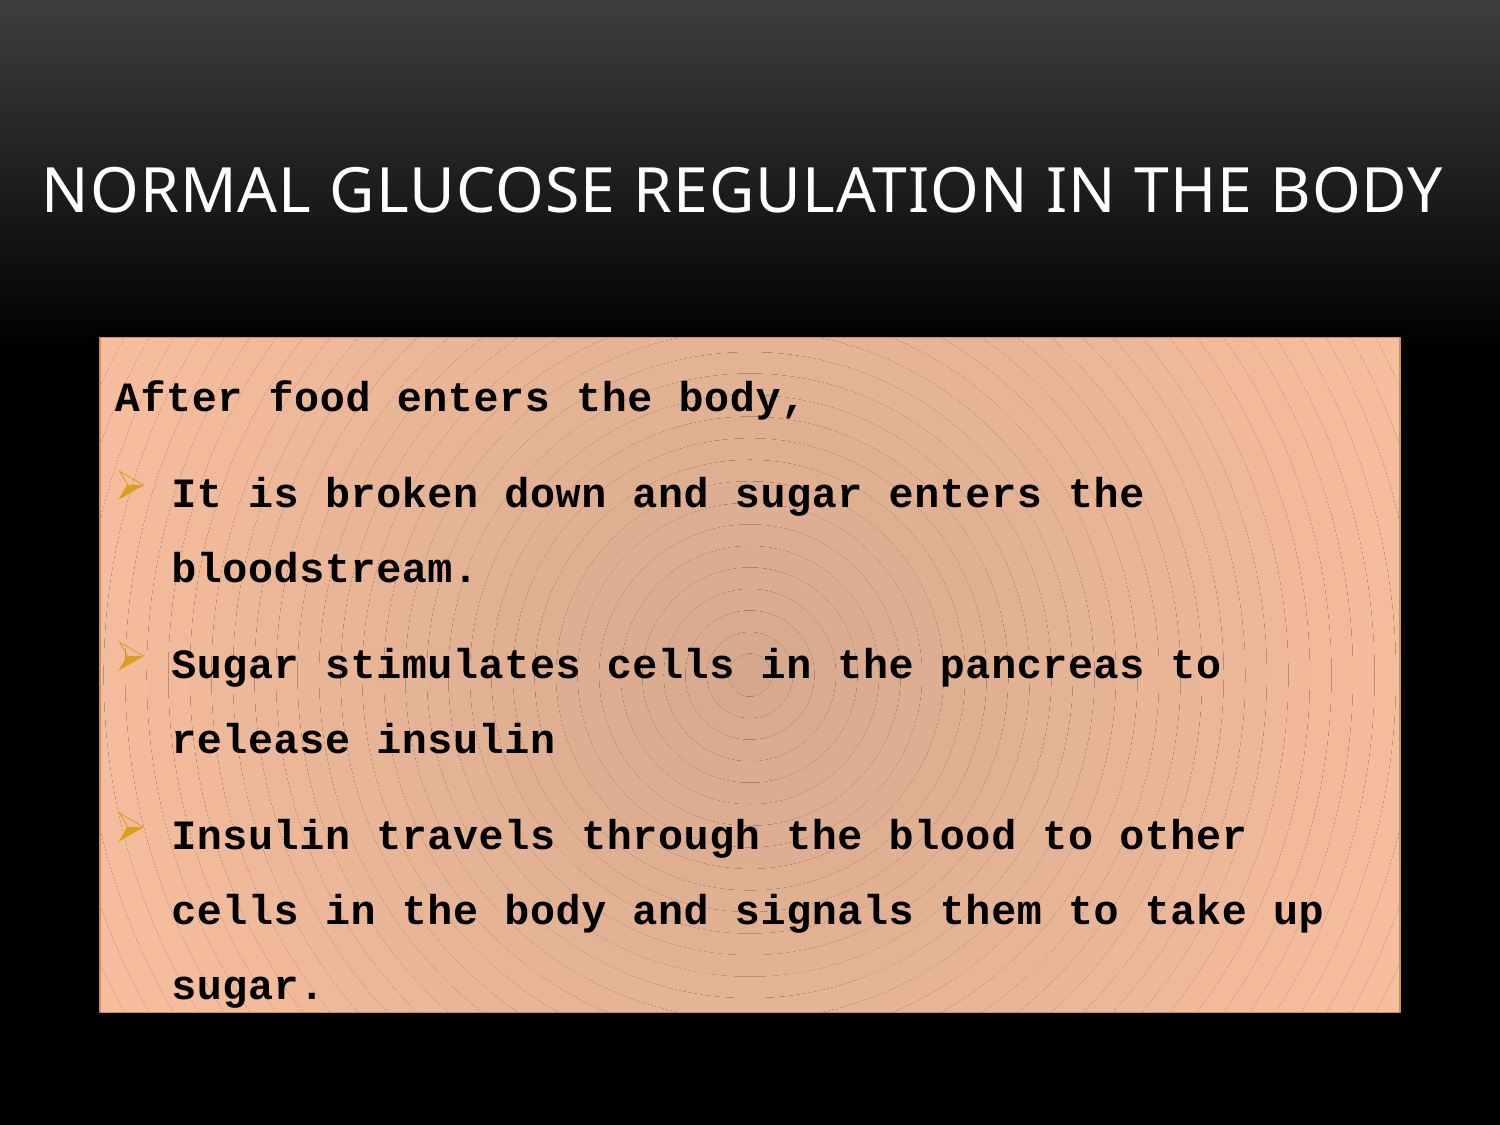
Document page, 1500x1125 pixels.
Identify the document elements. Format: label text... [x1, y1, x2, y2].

picture [0, 0, 1500, 1125]
list After food enters the body, It is broken down and sugar enters the bloodstream. Sugar stimulates cells in the pancreas to release insulin Insulin travels through the blood to other cells in the body and signals them to take up sugar. [99, 337, 1401, 1013]
title NORMAL GLUCOSE REGULATION IN THE BODY [24, 45, 1463, 233]
